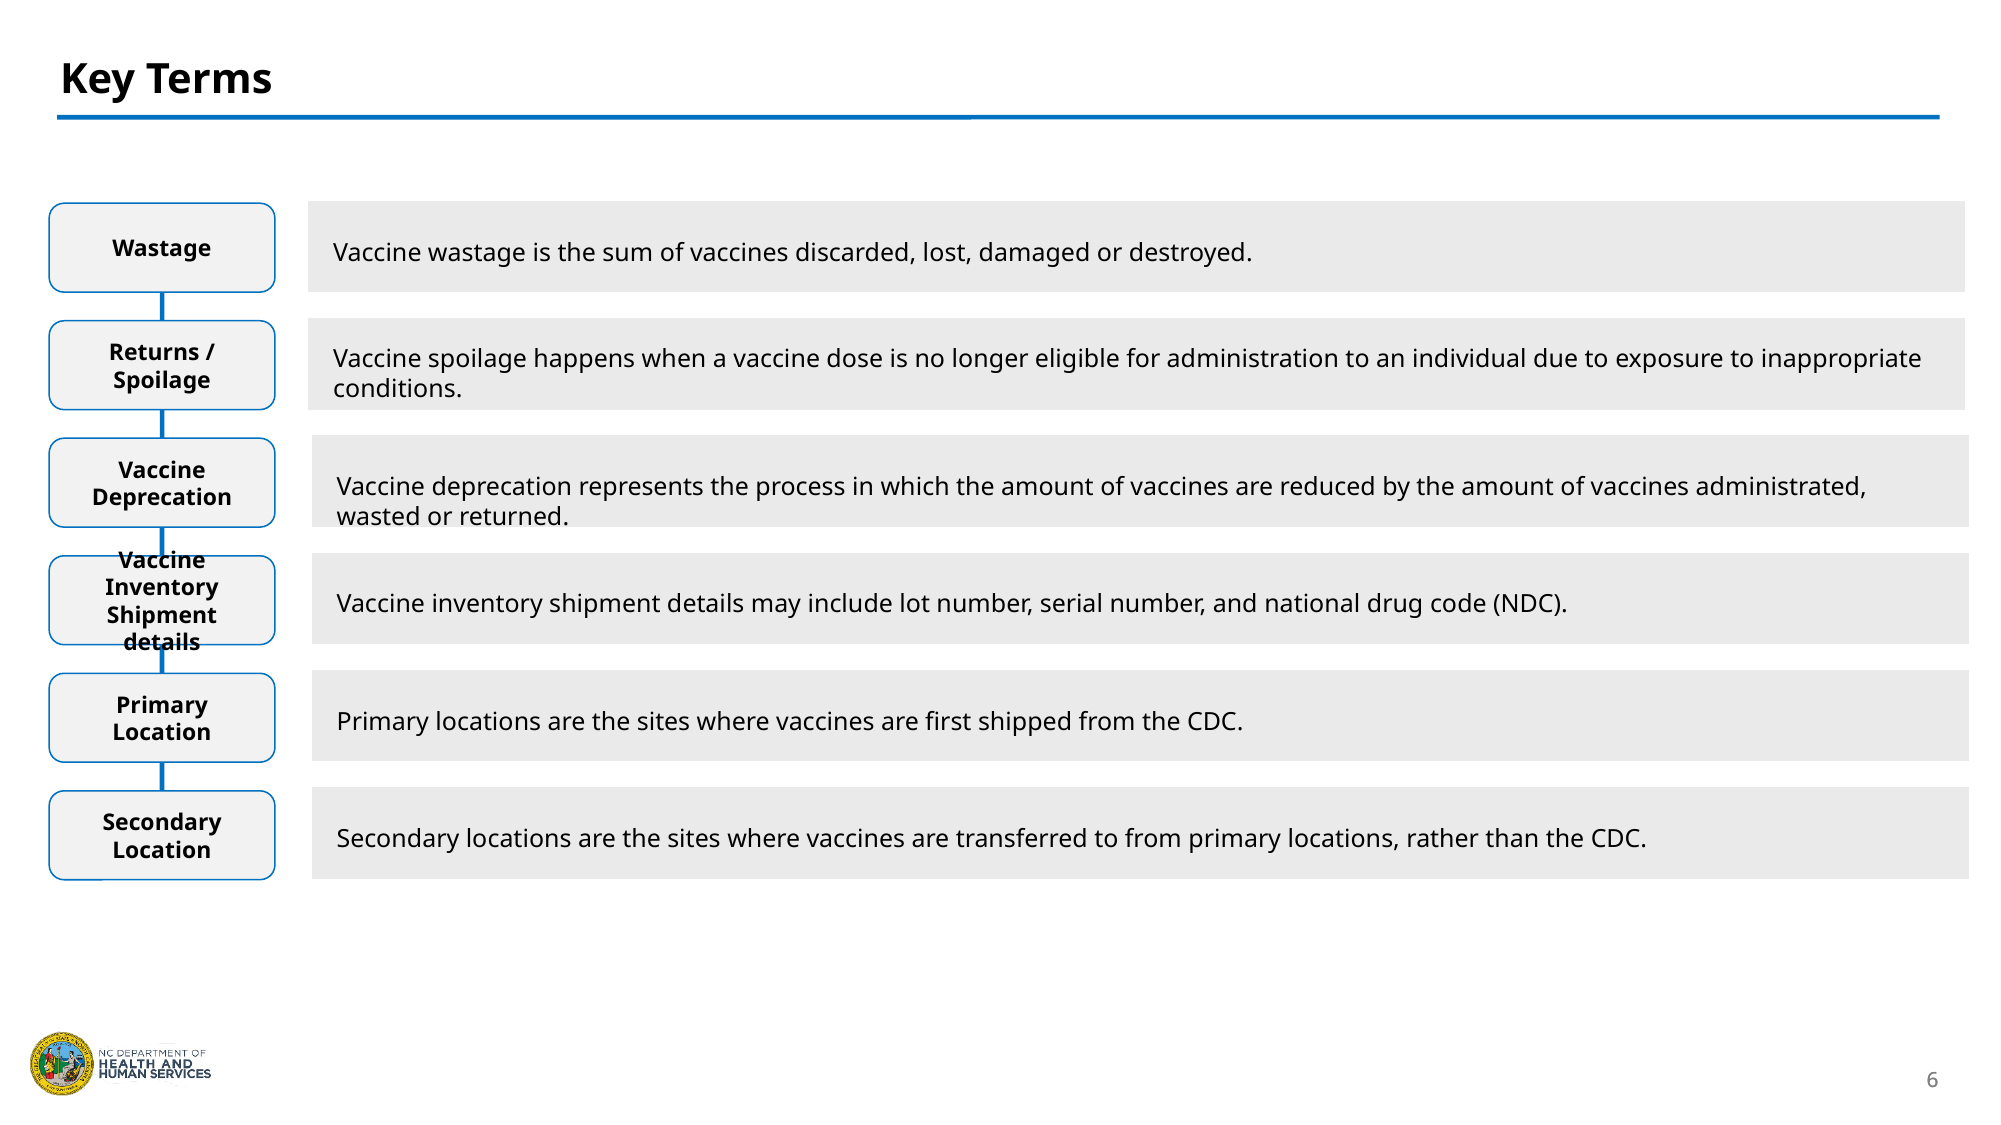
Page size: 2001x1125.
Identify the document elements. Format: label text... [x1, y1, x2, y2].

text_box Key Terms [45, 18, 1928, 137]
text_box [312, 670, 1968, 761]
text_box Returns / Spoilage [163, 320, 275, 410]
text_box Vaccine Deprecation [49, 438, 162, 528]
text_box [312, 788, 1968, 878]
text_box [312, 553, 1968, 643]
text_box Wastage [49, 203, 275, 293]
text_box Vaccine Deprecation [163, 438, 275, 528]
text_box Vaccine Inventory Shipment details [49, 555, 162, 645]
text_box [308, 319, 1965, 409]
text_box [312, 436, 1968, 526]
text_box Returns / Spoilage [49, 320, 162, 410]
picture [28, 1022, 214, 1125]
text_box Primary Location [49, 673, 162, 763]
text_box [308, 201, 1965, 292]
text_box Secondary Location [49, 790, 162, 880]
text_box Primary Location [163, 673, 275, 763]
text_box Vaccine Inventory Shipment details [163, 555, 275, 645]
text_box Secondary Location [163, 790, 275, 880]
